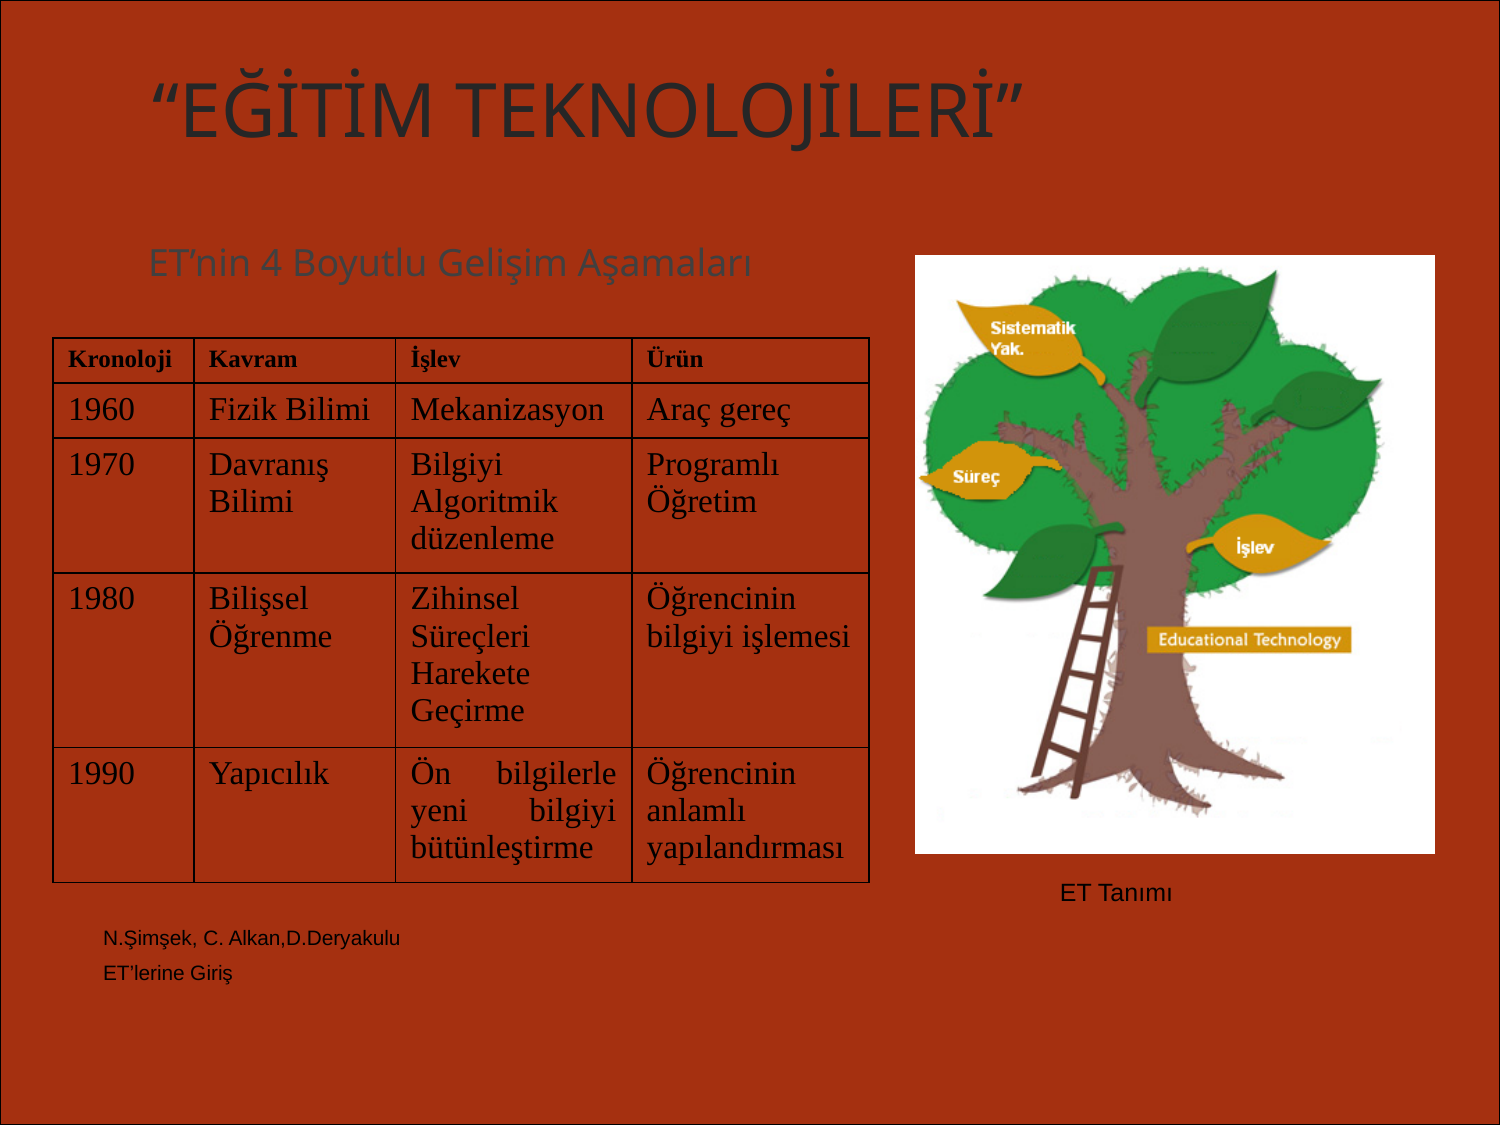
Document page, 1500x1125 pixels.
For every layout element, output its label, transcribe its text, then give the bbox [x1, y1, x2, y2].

table_cell 1980 [54, 574, 193, 747]
table_cell 1990 [54, 748, 193, 882]
text_box N.Şimşek, C. Alkan,D.Deryakulu ET’lerine Giriş [88, 916, 739, 992]
table_cell Bilişsel Öğrenme [195, 574, 395, 747]
table_cell Öğrencinin anlamlı yapılandırması [633, 748, 868, 882]
table_cell Bilgiyi Algoritmik düzenleme [396, 439, 631, 572]
text_box ET Tanımı [1045, 869, 1282, 915]
table_cell Programlı Öğretim [633, 439, 868, 572]
table_header İşlev [396, 339, 631, 382]
text_box [0, 0, 1500, 1125]
table_header Ürün [633, 339, 868, 382]
table_cell Zihinsel Süreçleri Harekete Geçirme [396, 574, 631, 747]
table_header Kavram [195, 339, 395, 382]
table_cell Fizik Bilimi [195, 384, 395, 437]
title “EĞİTİM TEKNOLOJİLERİ” [137, 54, 1500, 193]
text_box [915, 255, 1435, 854]
table_cell Öğrencinin bilgiyi işlemesi [633, 574, 868, 747]
table_cell Araç gereç [633, 384, 868, 437]
table_cell 1970 [54, 439, 193, 572]
list ET’nin 4 Boyutlu Gelişim Aşamaları [76, 231, 835, 298]
table_header Kronoloji [54, 339, 193, 382]
table_cell 1960 [54, 384, 193, 437]
table_cell Davranış Bilimi [195, 439, 395, 572]
table_cell Ön bilgilerle yeni bilgiyi bütünleştirme [396, 748, 631, 882]
table_cell Mekanizasyon [396, 384, 631, 437]
table_cell Yapıcılık [195, 748, 395, 882]
